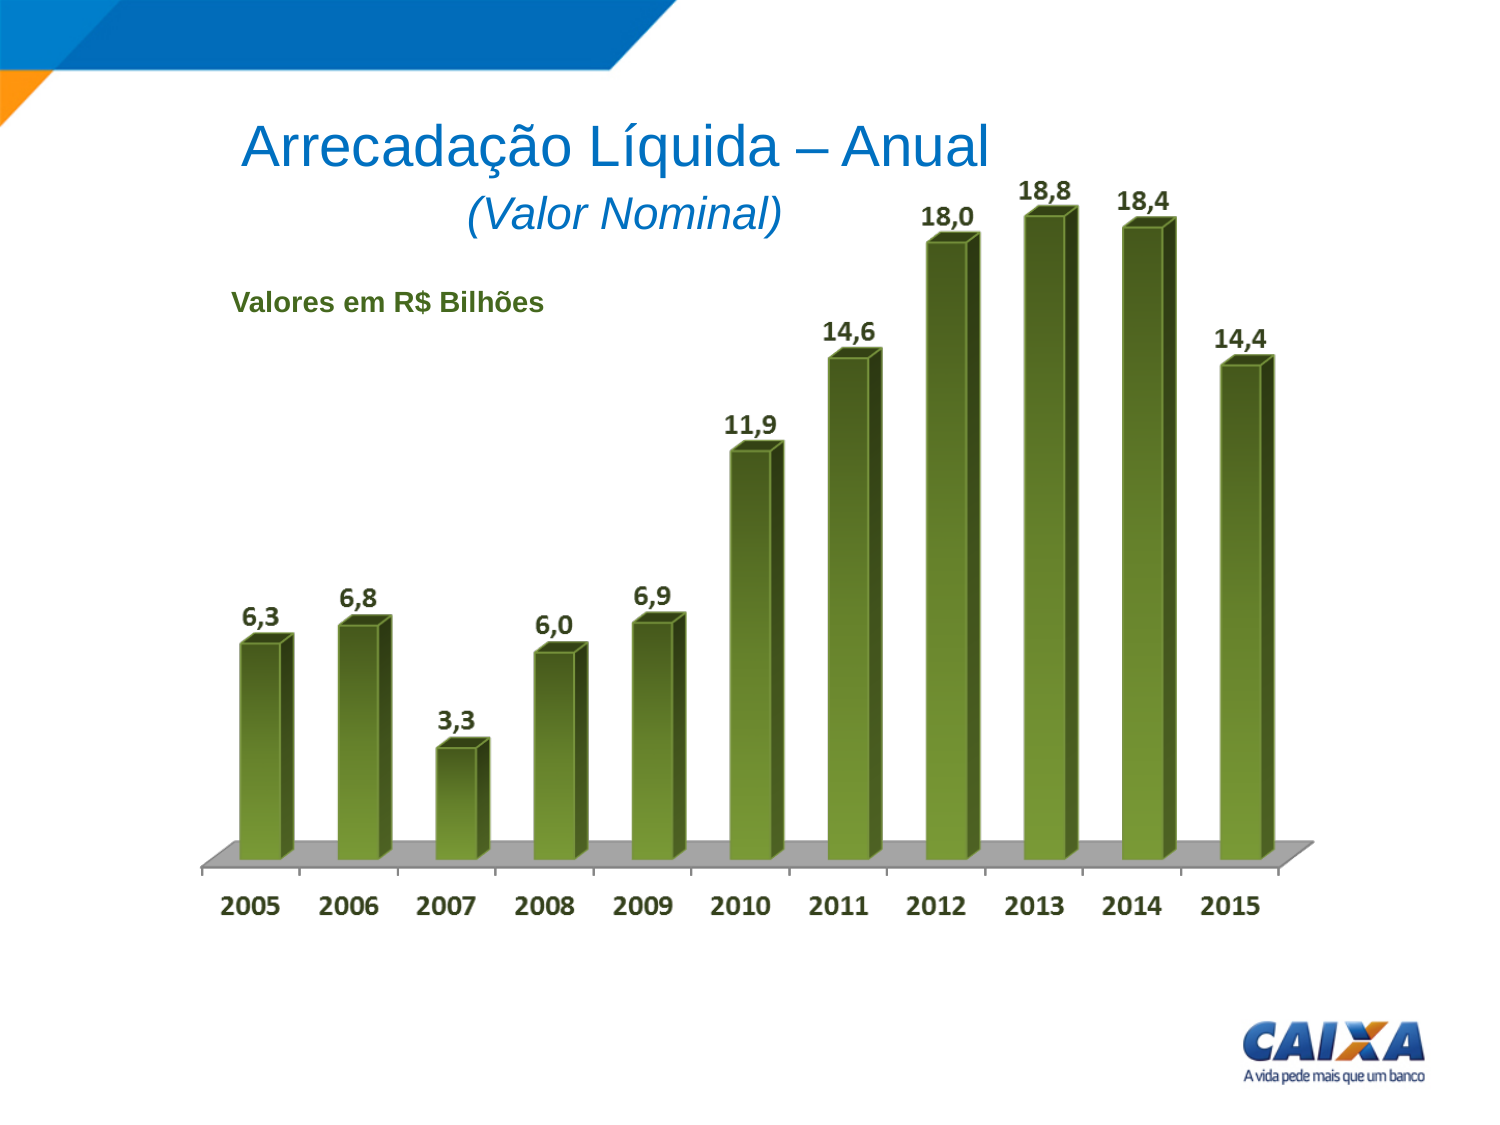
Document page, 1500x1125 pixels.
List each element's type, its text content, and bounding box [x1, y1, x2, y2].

picture [0, 0, 1500, 1125]
text_box Arrecadação Líquida – Anual (Valor Nominal) [0, 108, 1323, 250]
